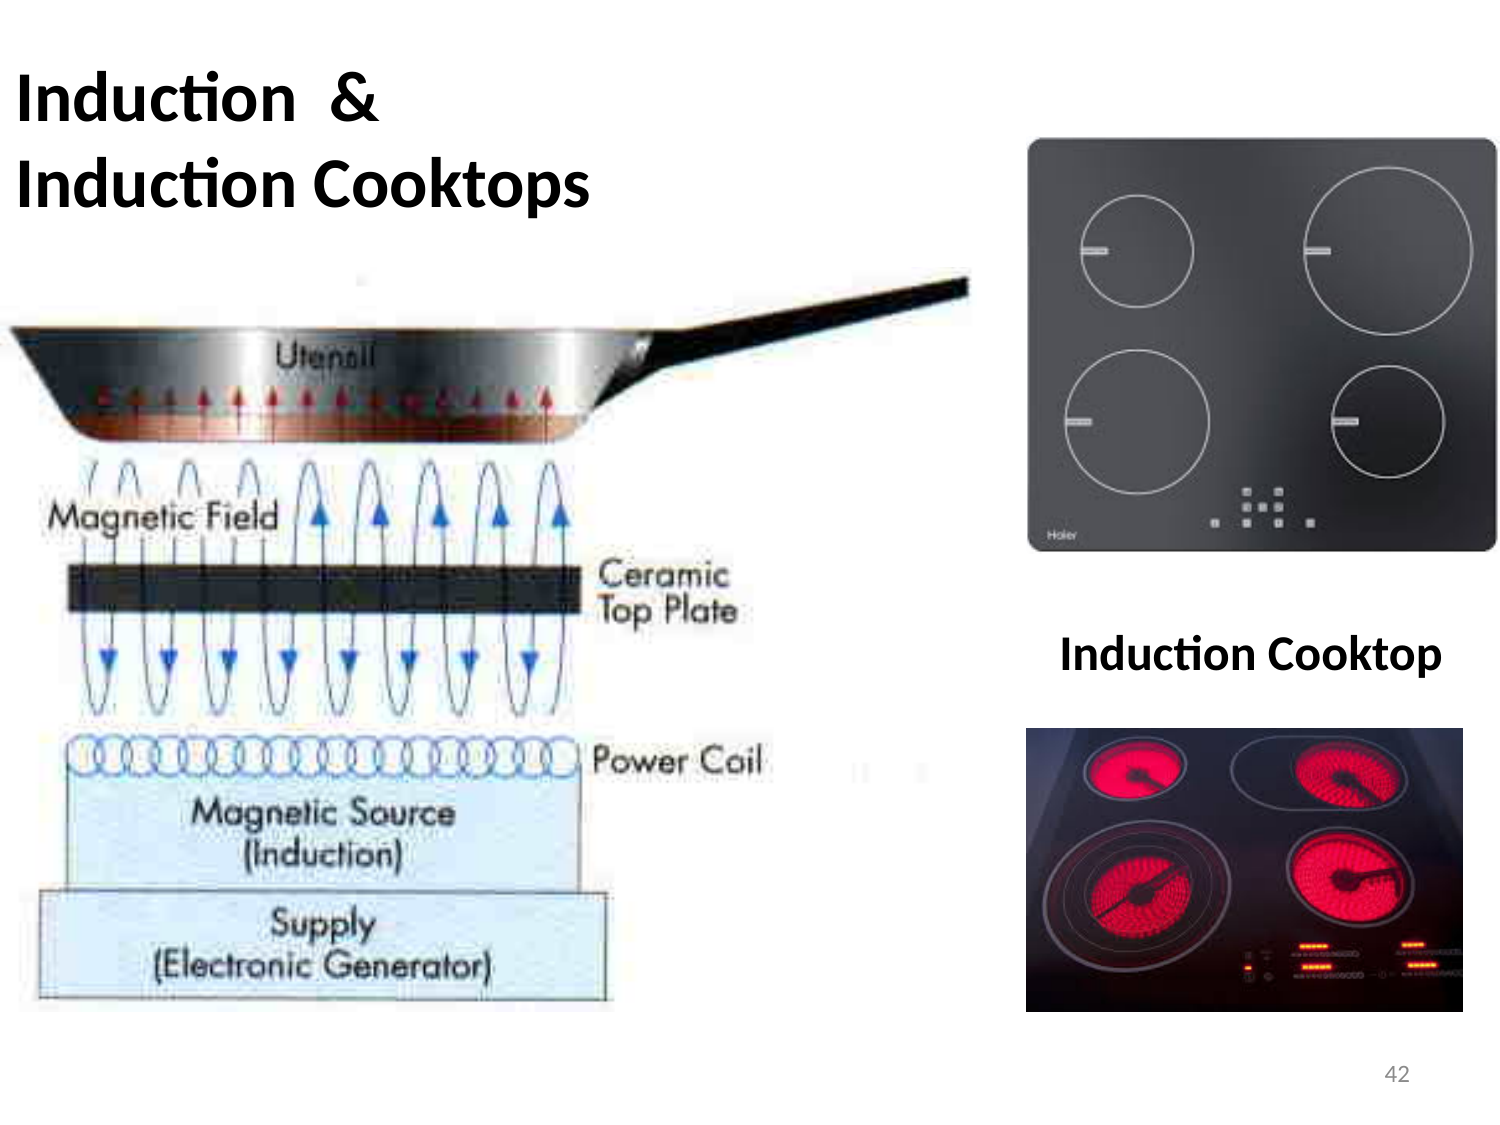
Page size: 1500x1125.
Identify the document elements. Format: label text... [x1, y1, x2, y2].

picture [0, 267, 977, 1012]
slide_number 42 [1074, 1042, 1425, 1103]
picture [1026, 728, 1463, 1012]
text_box Induction Cooktop [1044, 612, 1482, 688]
picture [1026, 135, 1500, 555]
title Induction & Induction Cooktops [0, 42, 913, 230]
